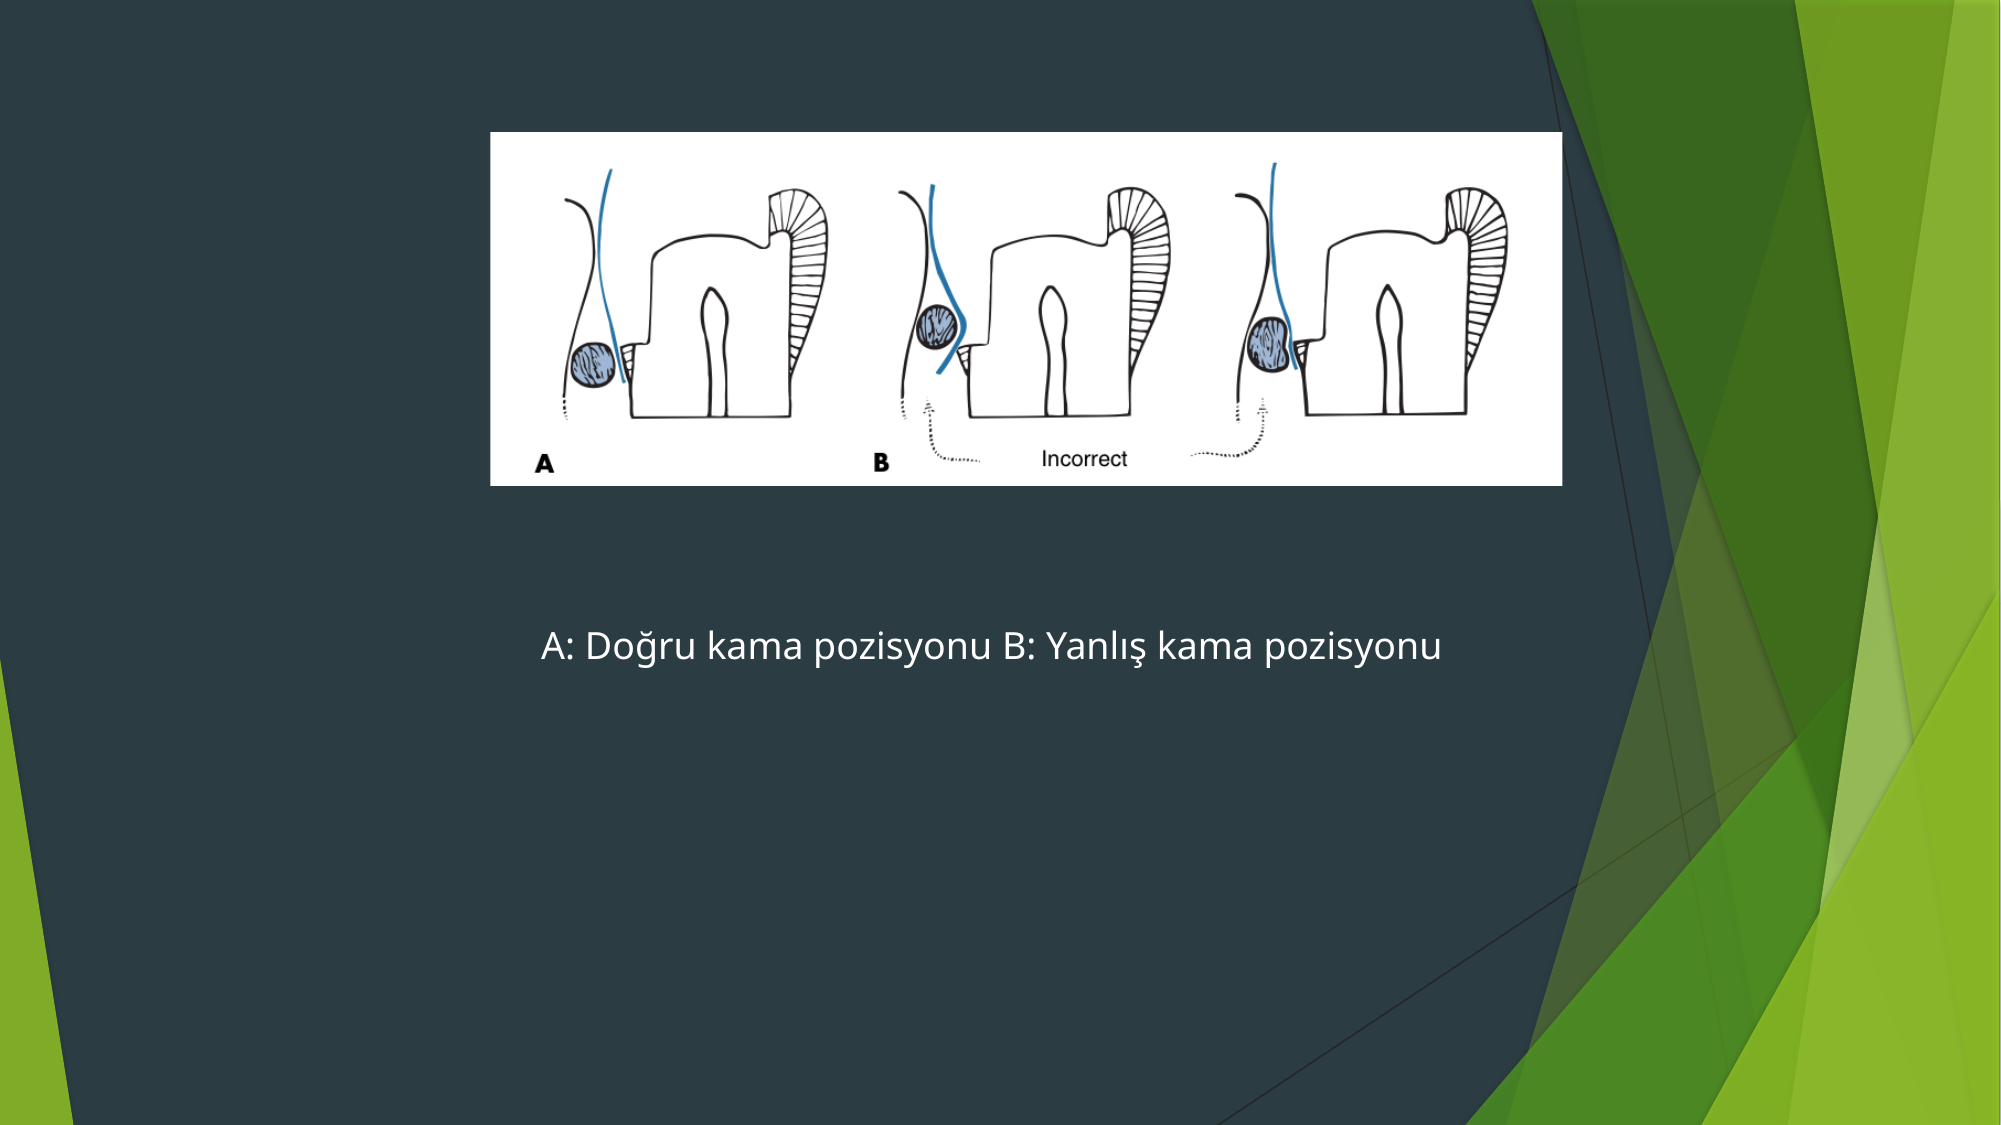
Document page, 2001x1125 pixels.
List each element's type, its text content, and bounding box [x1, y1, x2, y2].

picture [489, 131, 1563, 486]
text_box A: Doğru kama pozisyonu B: Yanlış kama pozisyonu [526, 614, 1459, 675]
